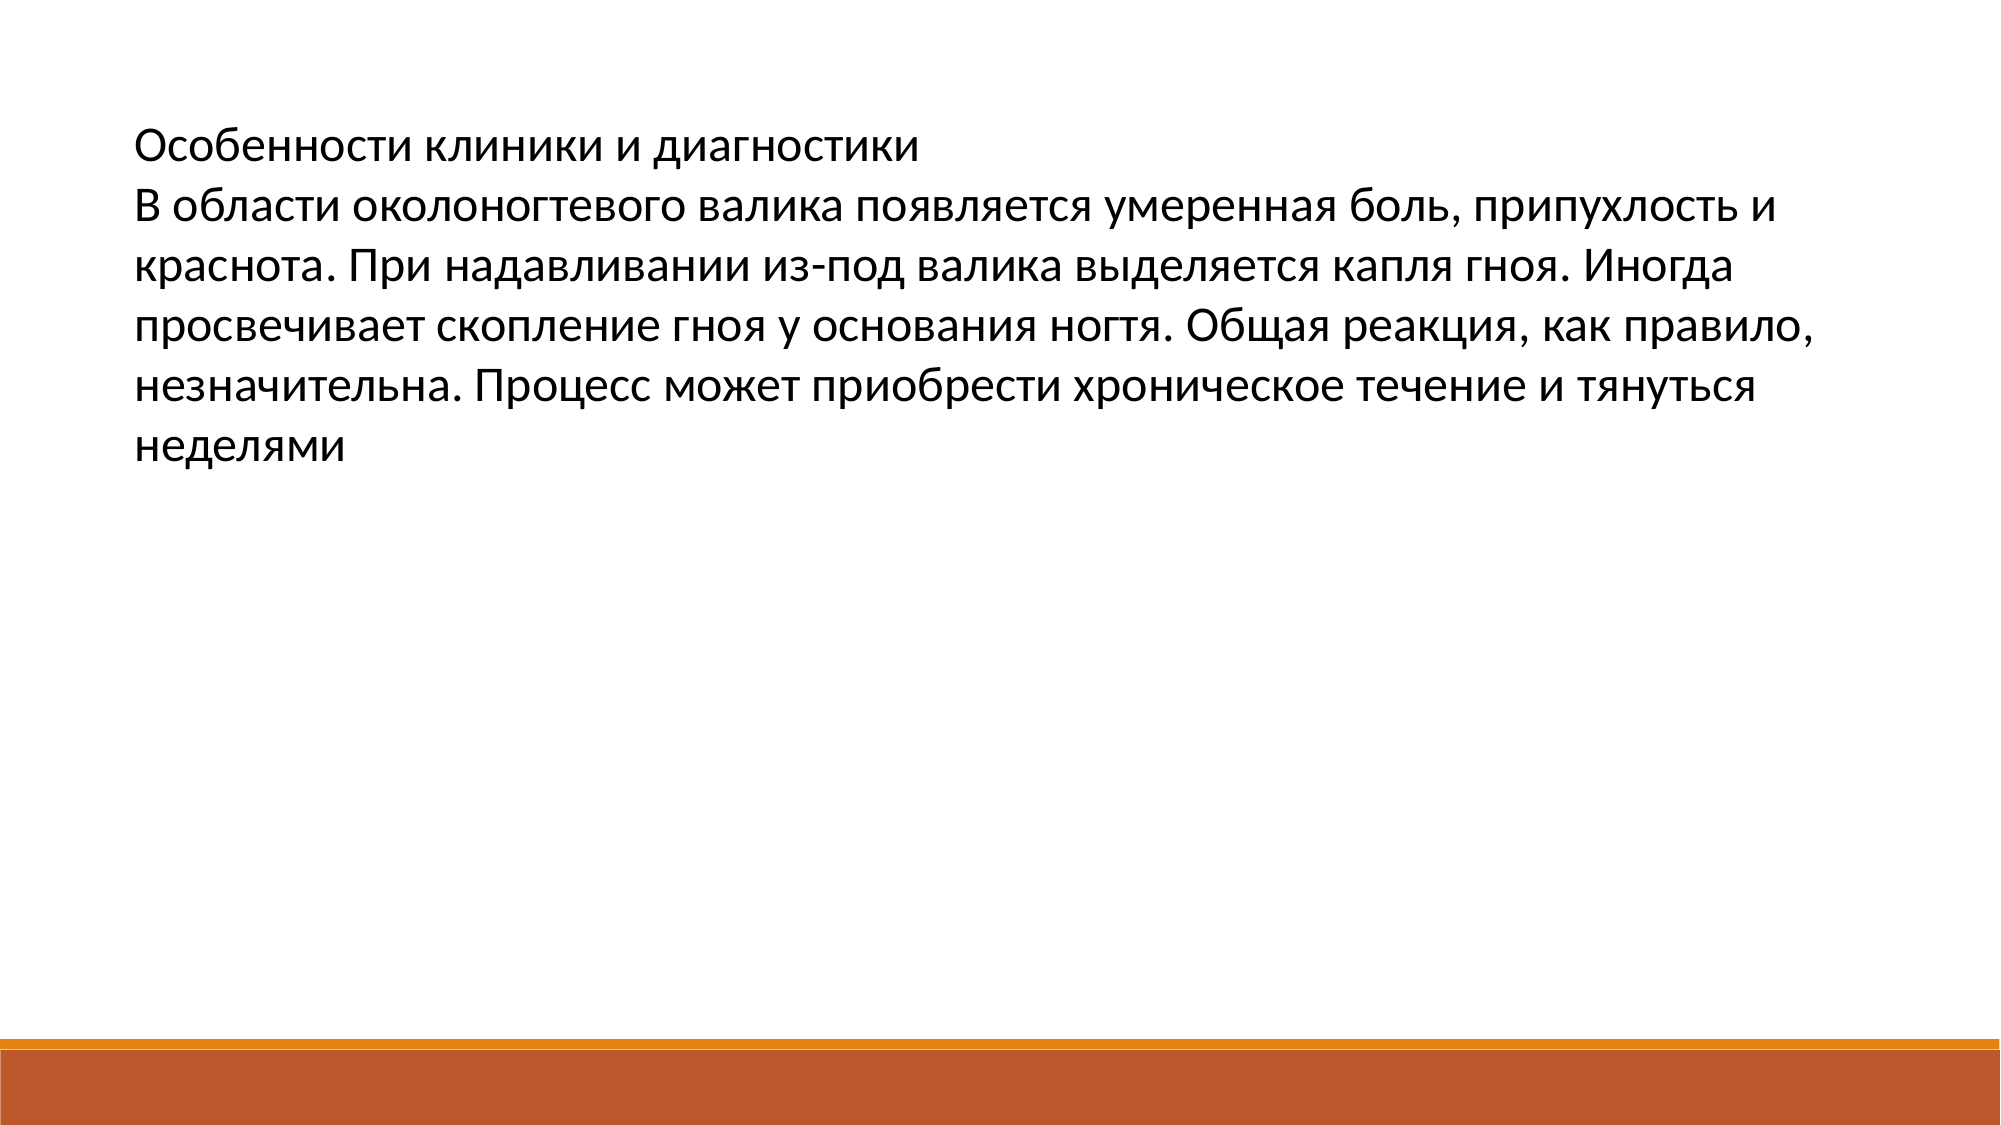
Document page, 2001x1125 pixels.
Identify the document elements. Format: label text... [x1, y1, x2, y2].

text_box Особенности клиники и диагностики В области околоногтевого валика появляется умеренная боль, припухлость и краснота. При надавливании из-под валика выделяется капля гноя. Иногда просвечивает скопление гноя у основания ногтя. Общая реакция, как правило, незначительна. Процесс может приобрести хроническое течение и тянуться неделями [119, 103, 1887, 539]
